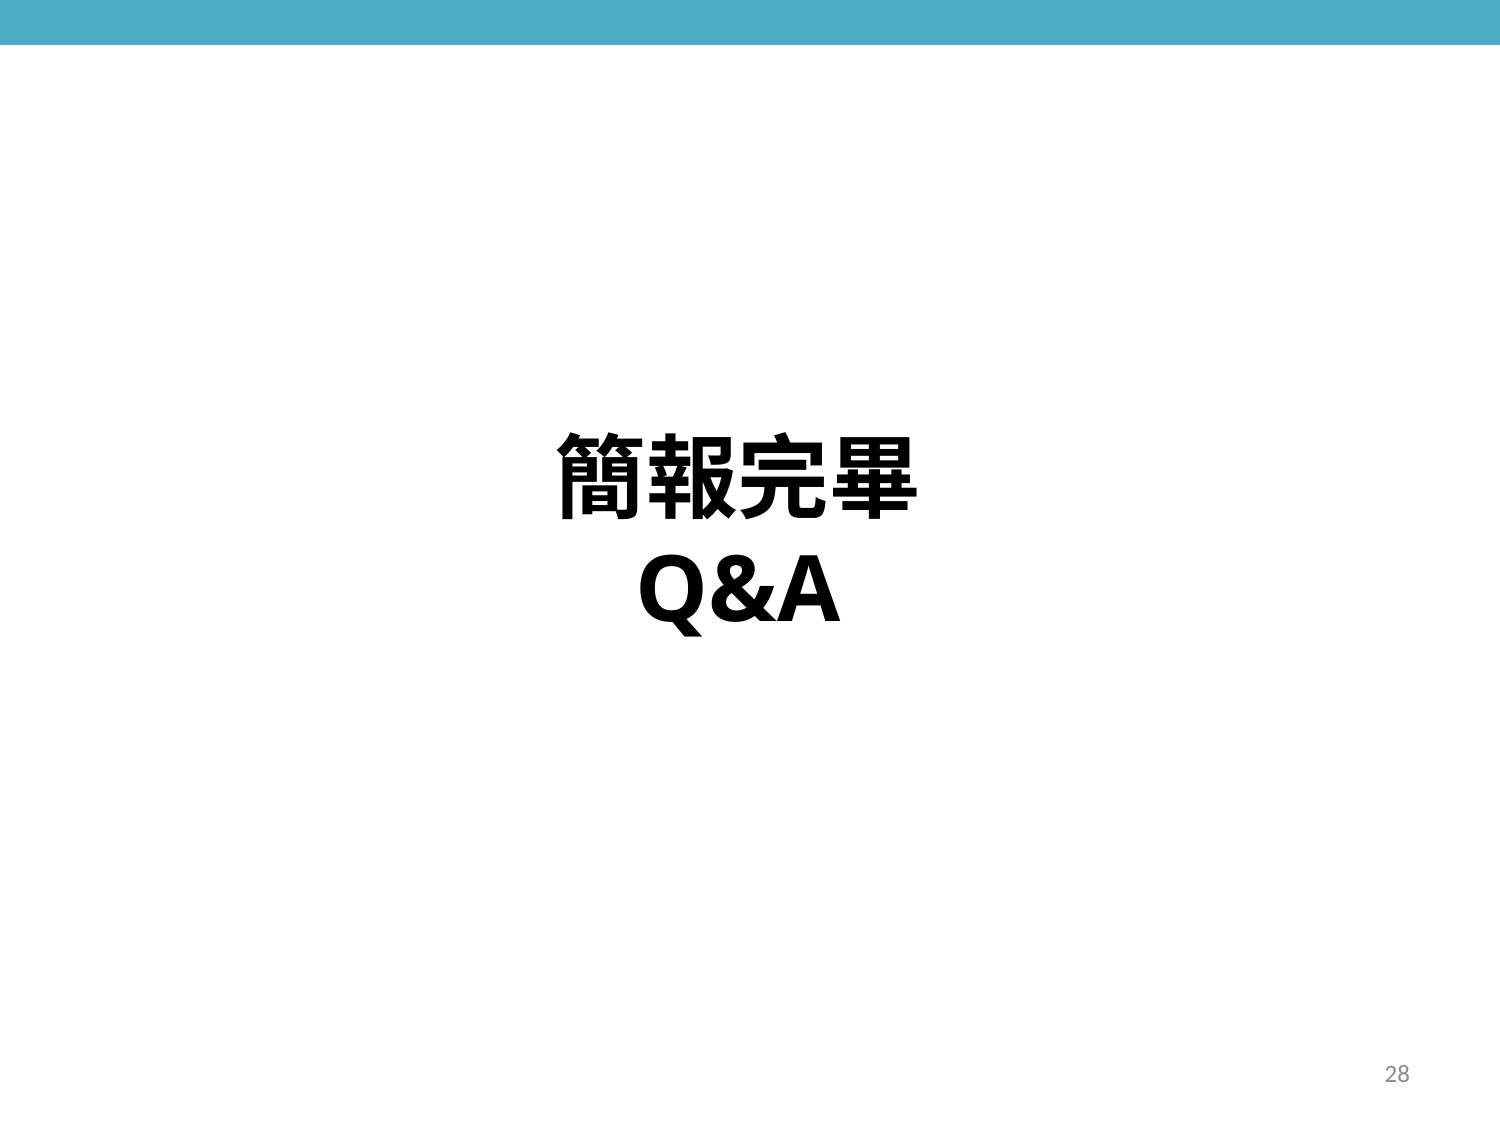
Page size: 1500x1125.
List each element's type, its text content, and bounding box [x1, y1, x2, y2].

slide_number 28 [1074, 1042, 1425, 1103]
title 簡報完畢 Q&A [100, 408, 1376, 651]
